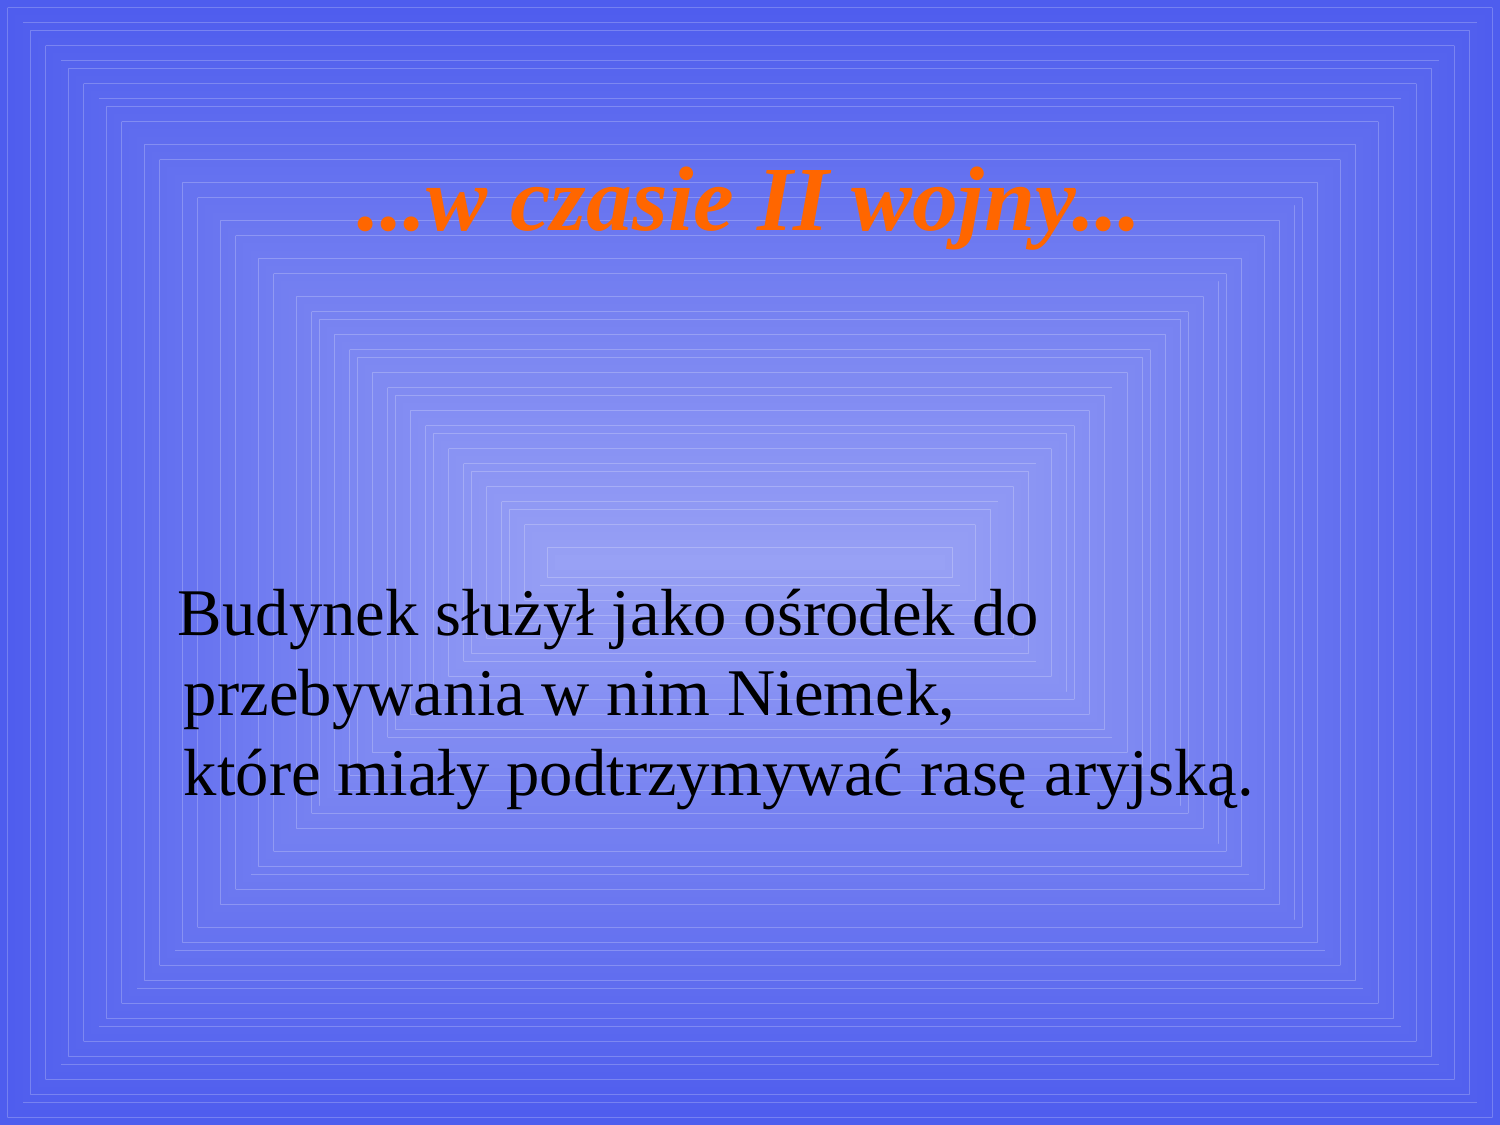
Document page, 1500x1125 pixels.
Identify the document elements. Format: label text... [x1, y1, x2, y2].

title ...w czasie II wojny... [112, 99, 1388, 288]
list Budynek służył jako ośrodek do przebywania w nim Niemek, które miały podtrzymywać rasę aryjską. [112, 374, 1388, 1001]
